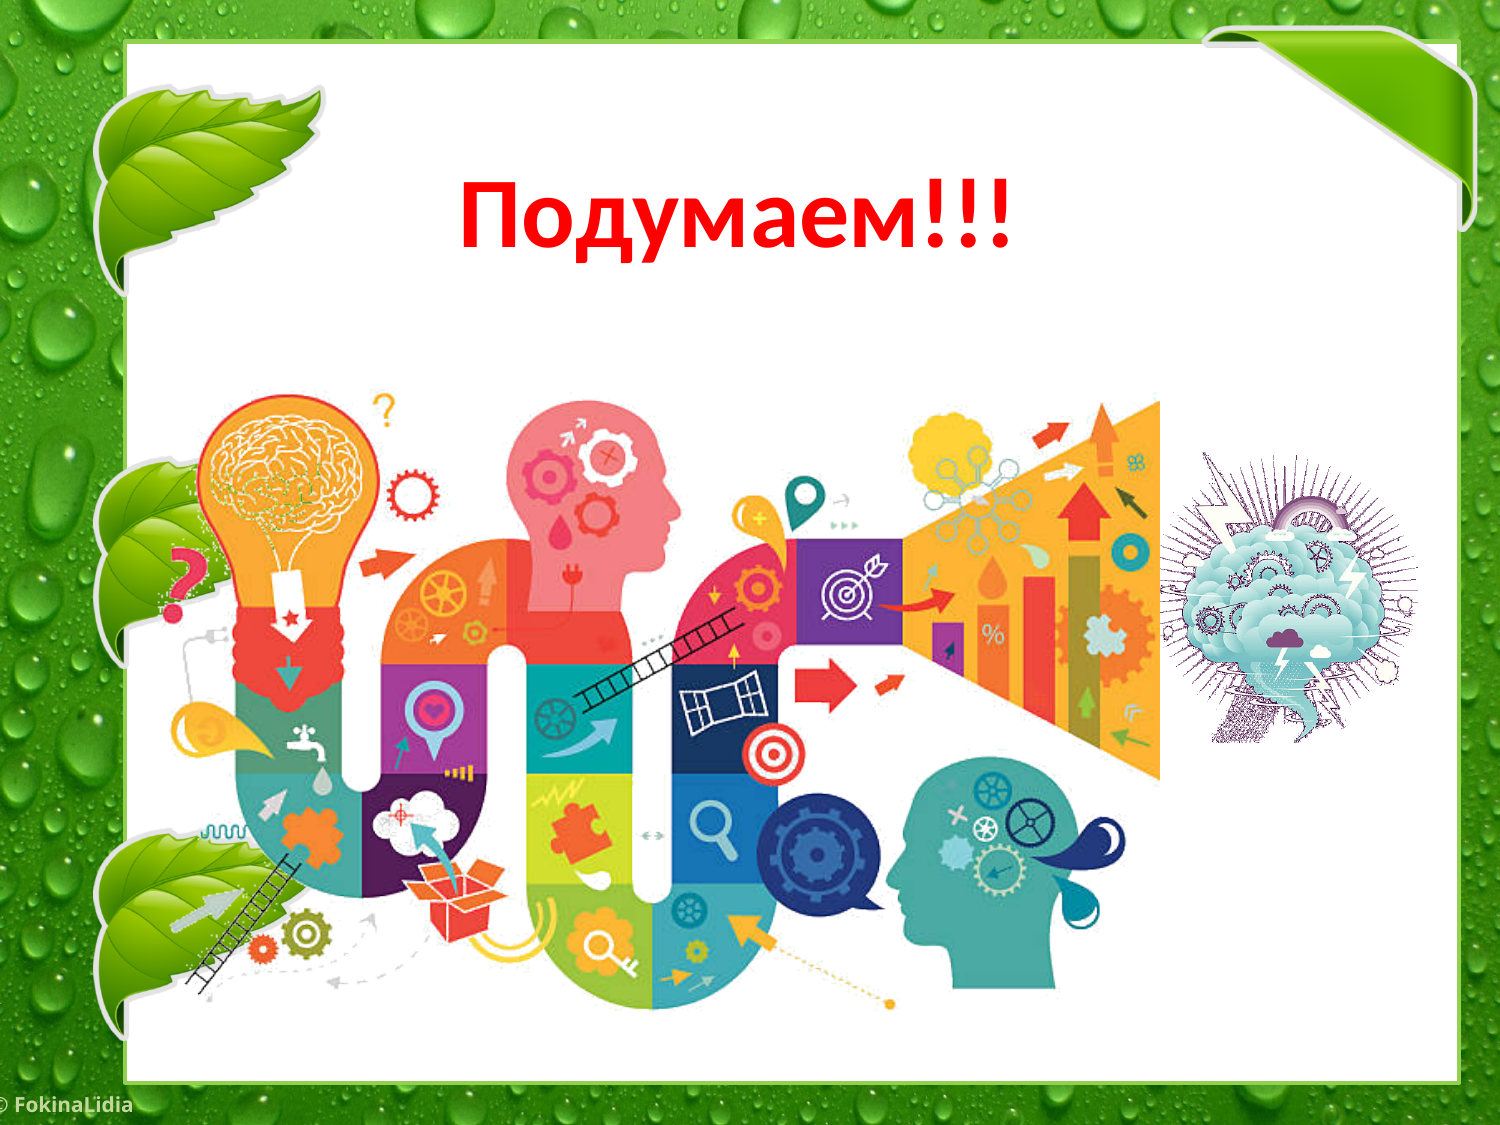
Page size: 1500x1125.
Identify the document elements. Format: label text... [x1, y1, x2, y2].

picture [0, 1098, 6, 1111]
text_box Подумаем!!! [386, 140, 1090, 276]
picture [0, 0, 1500, 1125]
